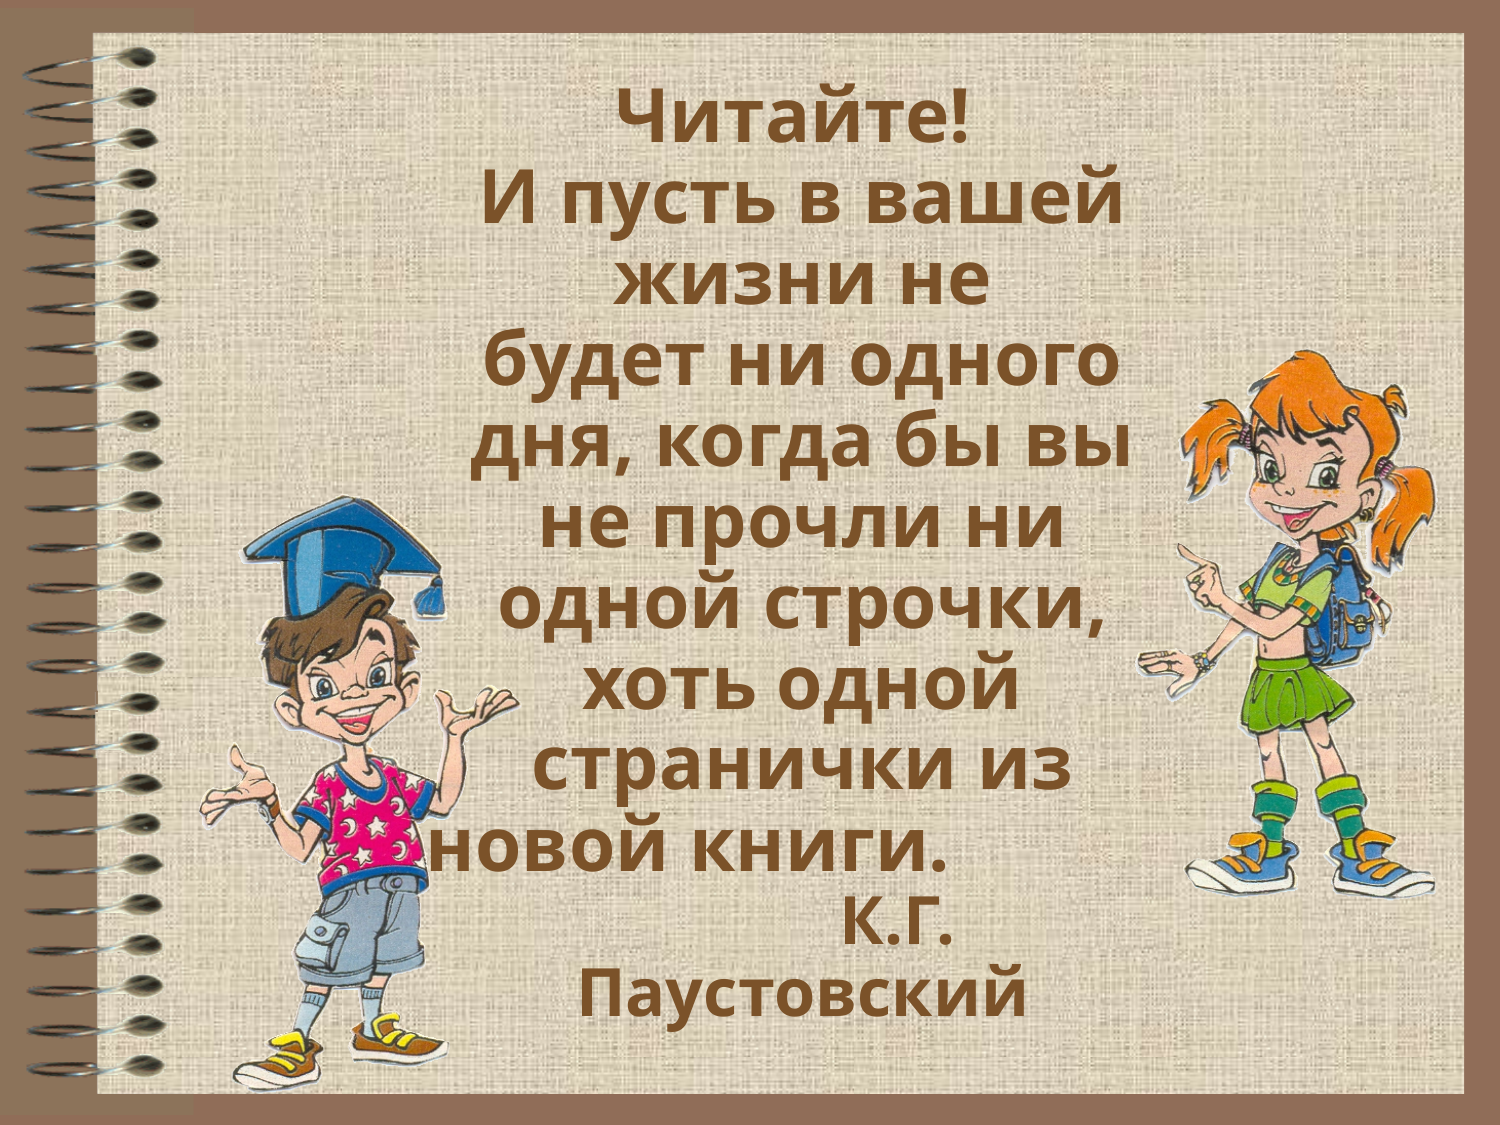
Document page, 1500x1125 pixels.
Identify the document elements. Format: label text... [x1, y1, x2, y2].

picture [0, 8, 1465, 1115]
text_box Читайте! И пусть в вашей жизни не будет ни одного дня, когда бы вы не прочли ни одной строчки, хоть одной странички из новой книги. К.Г. Паустовский [410, 70, 1196, 1039]
